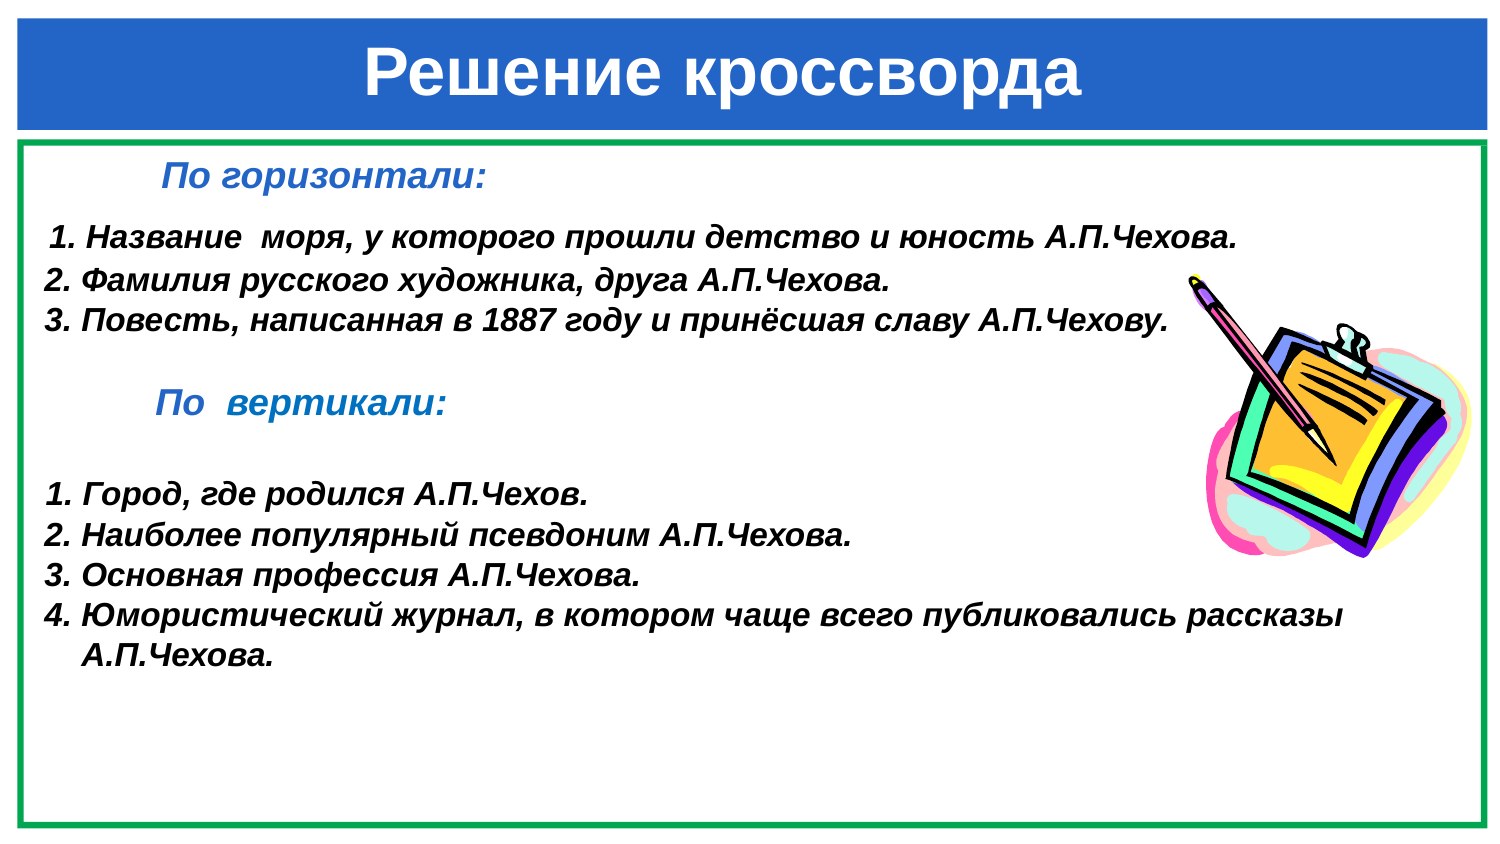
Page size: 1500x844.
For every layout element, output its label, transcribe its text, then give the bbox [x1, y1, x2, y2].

title Решение кроссворда [78, 26, 1422, 110]
list По горизонтали: 1. Название моря, у которого прошли детство и юность А.П.Чехова. 2. Фамилия русского художника, друга А.П.Чехова. 3. Повесть, написанная в 1887 году и принёсшая славу А.П.Чехову. По вертикали: 1. Город, где родился А.П.Чехов. 2. Наиболее популярный псевдоним А.П.Чехова. 3. Основная профессия А.П.Чехова. 4. Юмористический журнал, в котором чаще всего публиковались рассказы А.П.Чехова. [35, 138, 1477, 679]
picture [1183, 268, 1477, 564]
